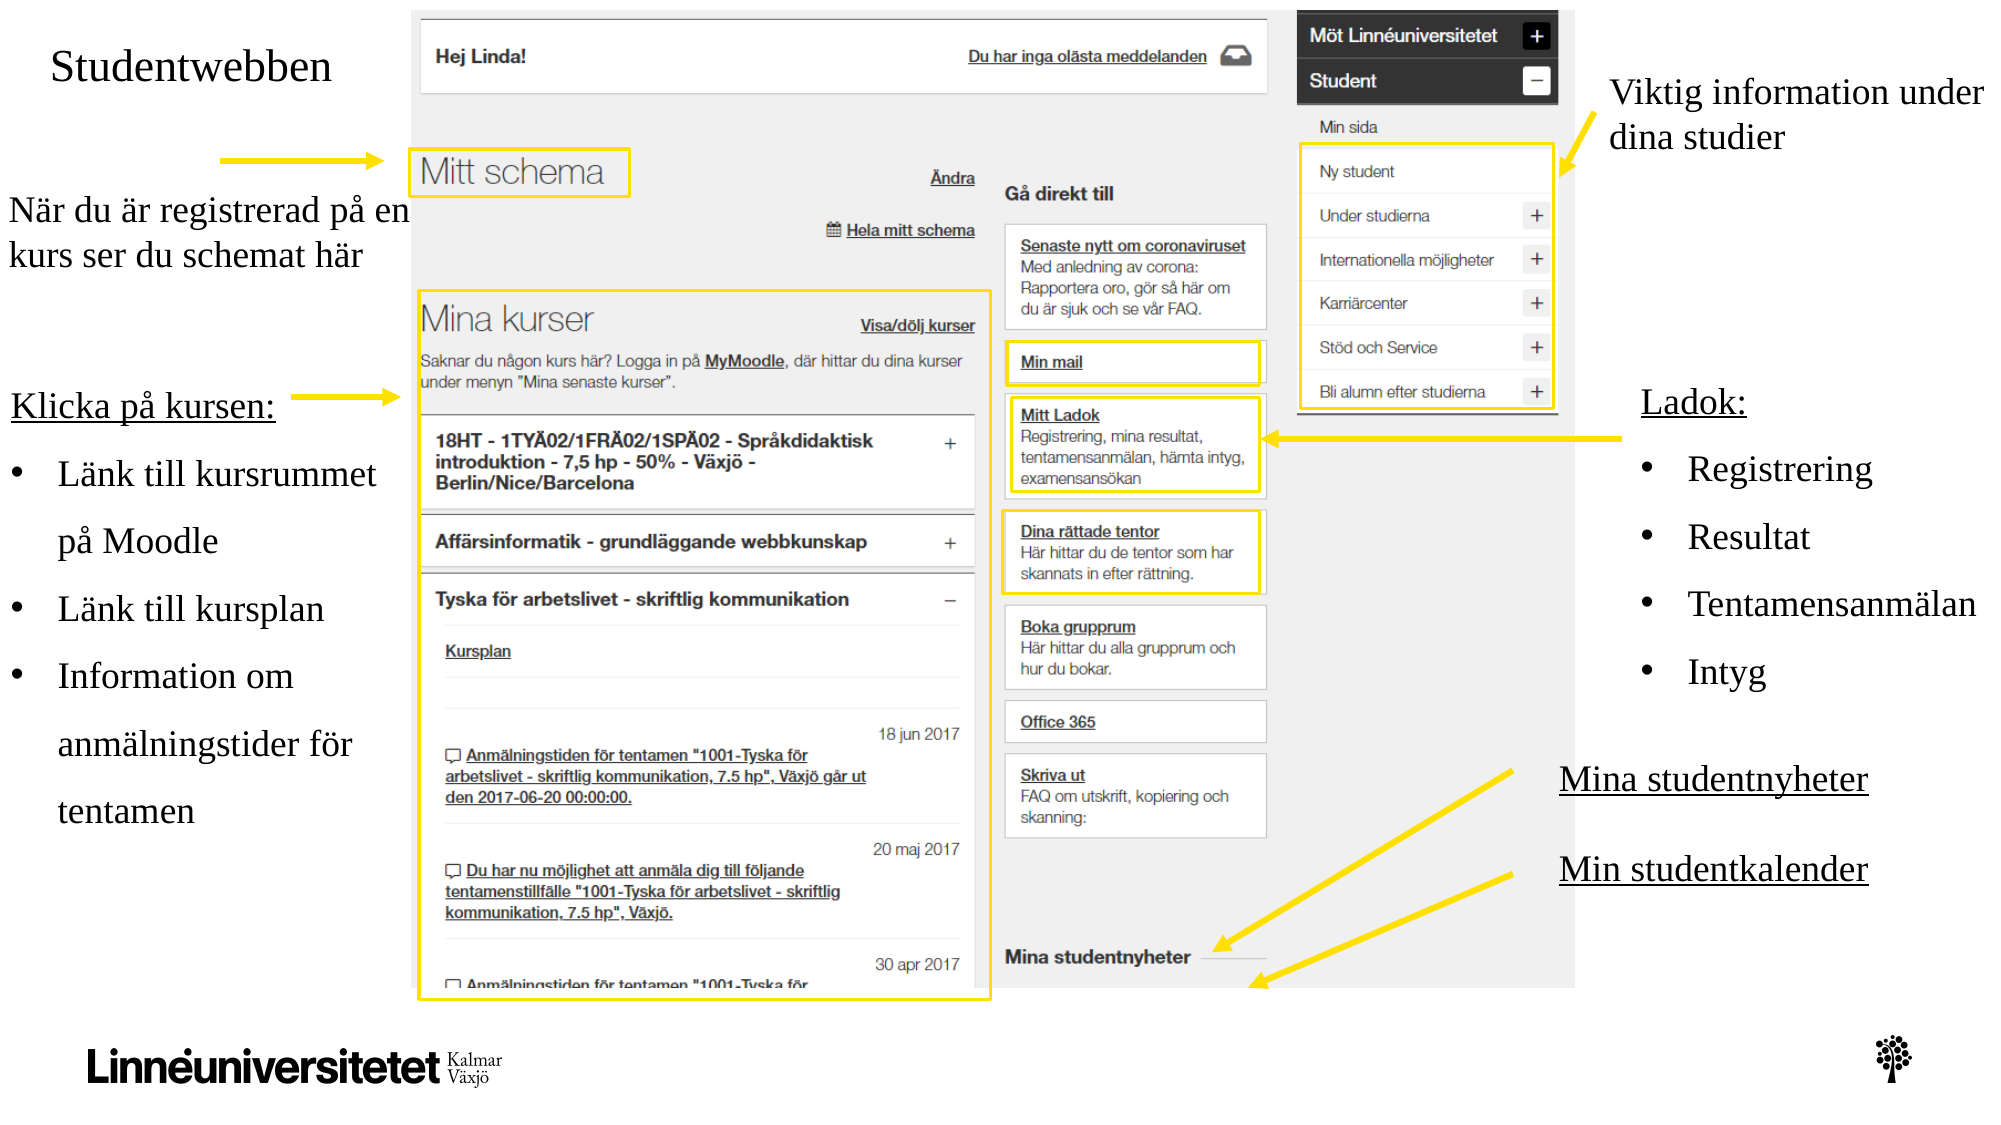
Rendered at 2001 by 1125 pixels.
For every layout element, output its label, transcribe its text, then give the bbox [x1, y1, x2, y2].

picture [411, 10, 1578, 988]
picture [1876, 1035, 1912, 1083]
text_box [1211, 770, 1513, 953]
text_box Ladok: Registrering Resultat Tentamensanmälan Intyg [1625, 346, 2000, 700]
text_box Klicka på kursen: Länk till kursrummet på Moodle Länk till kursplan Information om anmälningstider för tentamen [0, 351, 402, 839]
picture [88, 1048, 502, 1088]
text_box [418, 988, 991, 1000]
text_box Mina studentnyheter Min studentkalender [1578, 746, 1922, 937]
text_box När du är registrerad på en kurs ser du schemat här [0, 137, 411, 282]
text_box Viktig information under dina studier [1594, 59, 2000, 165]
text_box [1248, 873, 1513, 988]
text_box Studentwebben [35, 28, 384, 99]
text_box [1559, 112, 1595, 178]
